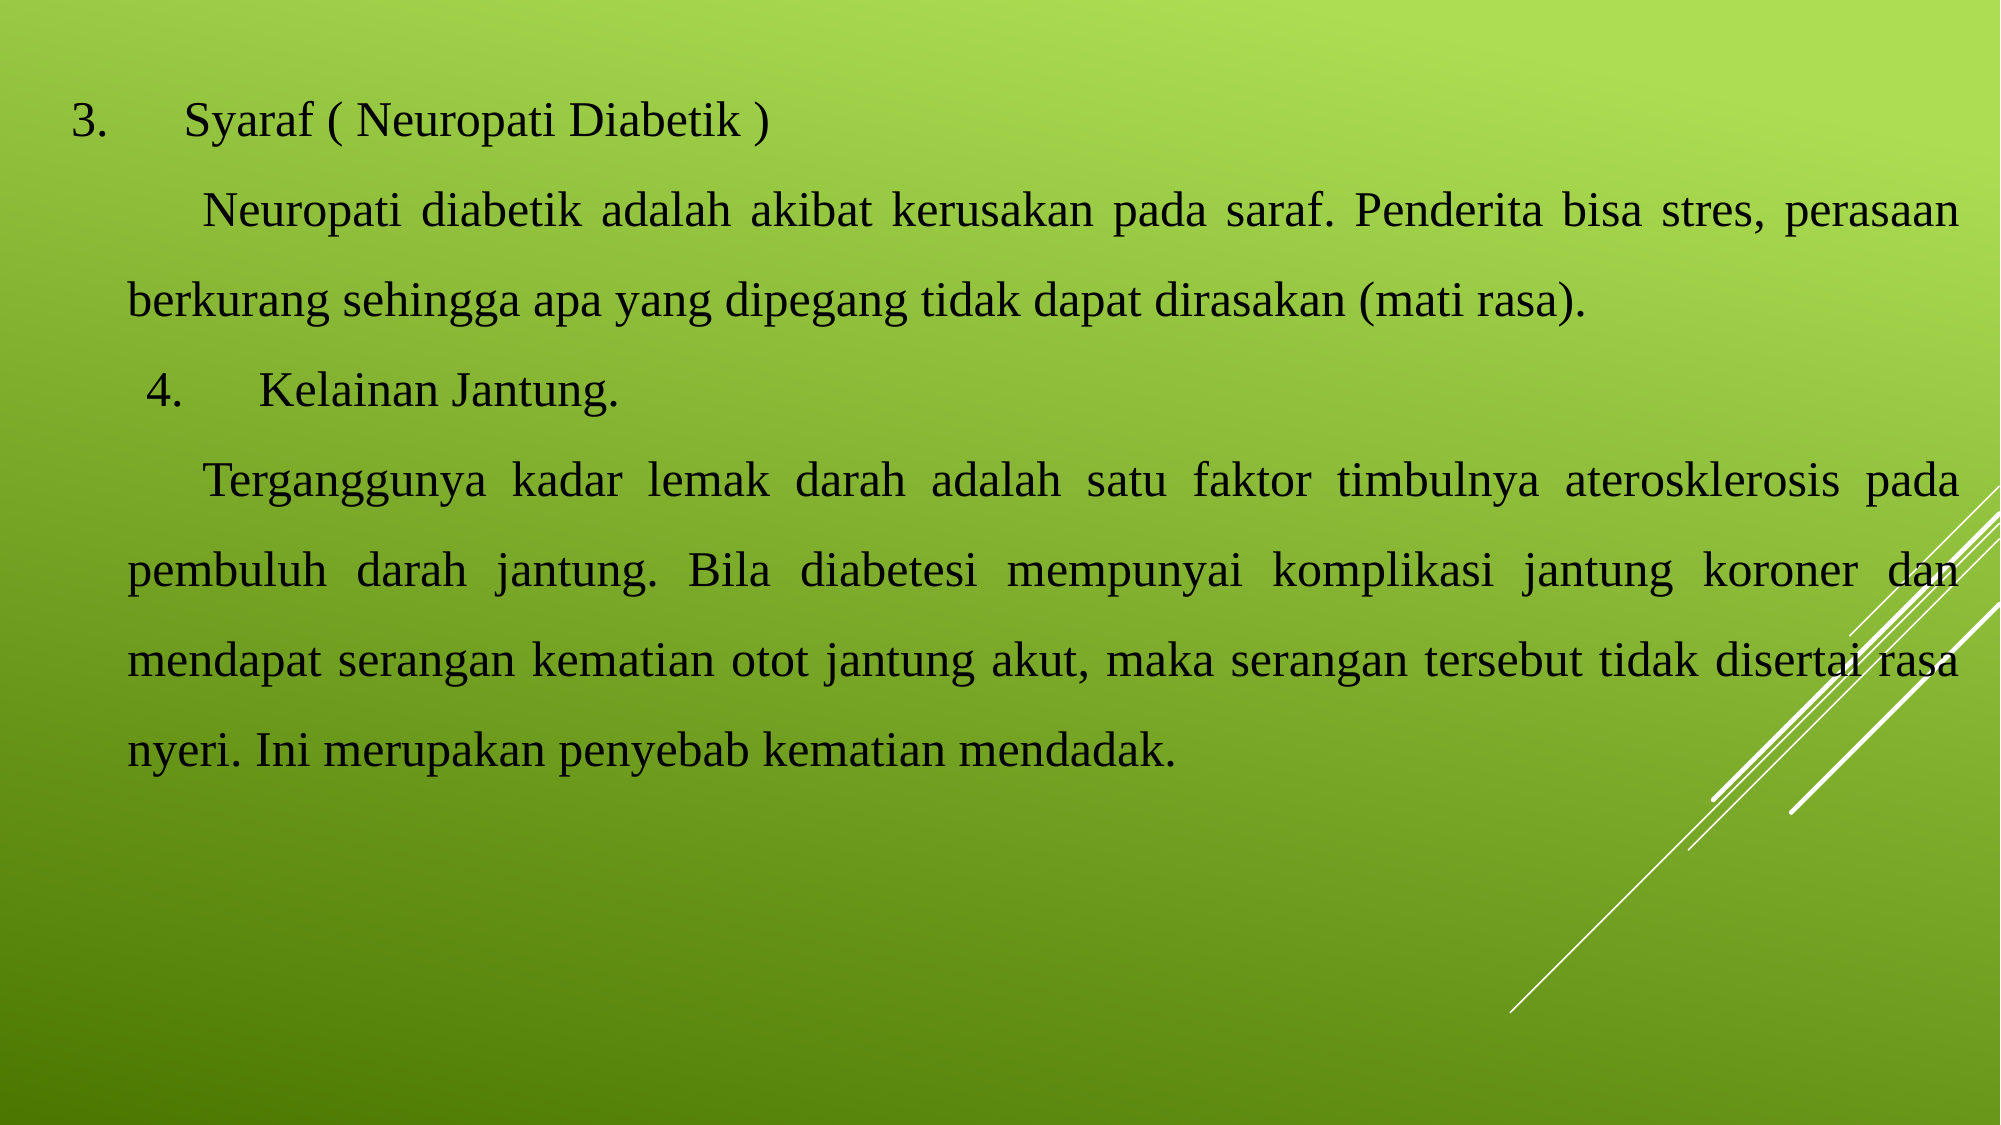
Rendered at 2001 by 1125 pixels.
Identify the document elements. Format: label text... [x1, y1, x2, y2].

text_box 3. Syaraf ( Neuropati Diabetik ) Neuropati diabetik adalah akibat kerusakan pada saraf. Penderita bisa stres, perasaan berkurang sehingga apa yang dipegang tidak dapat dirasakan (mati rasa). 4. Kelainan Jantung. Terganggunya kadar lemak darah adalah satu faktor timbulnya aterosklerosis pada pembuluh darah jantung. Bila diabetesi mempunyai komplikasi jantung koroner dan mendapat serangan kematian otot jantung akut, maka serangan tersebut tidak disertai rasa nyeri. Ini merupakan penyebab kematian mendadak. [0, 49, 1976, 784]
